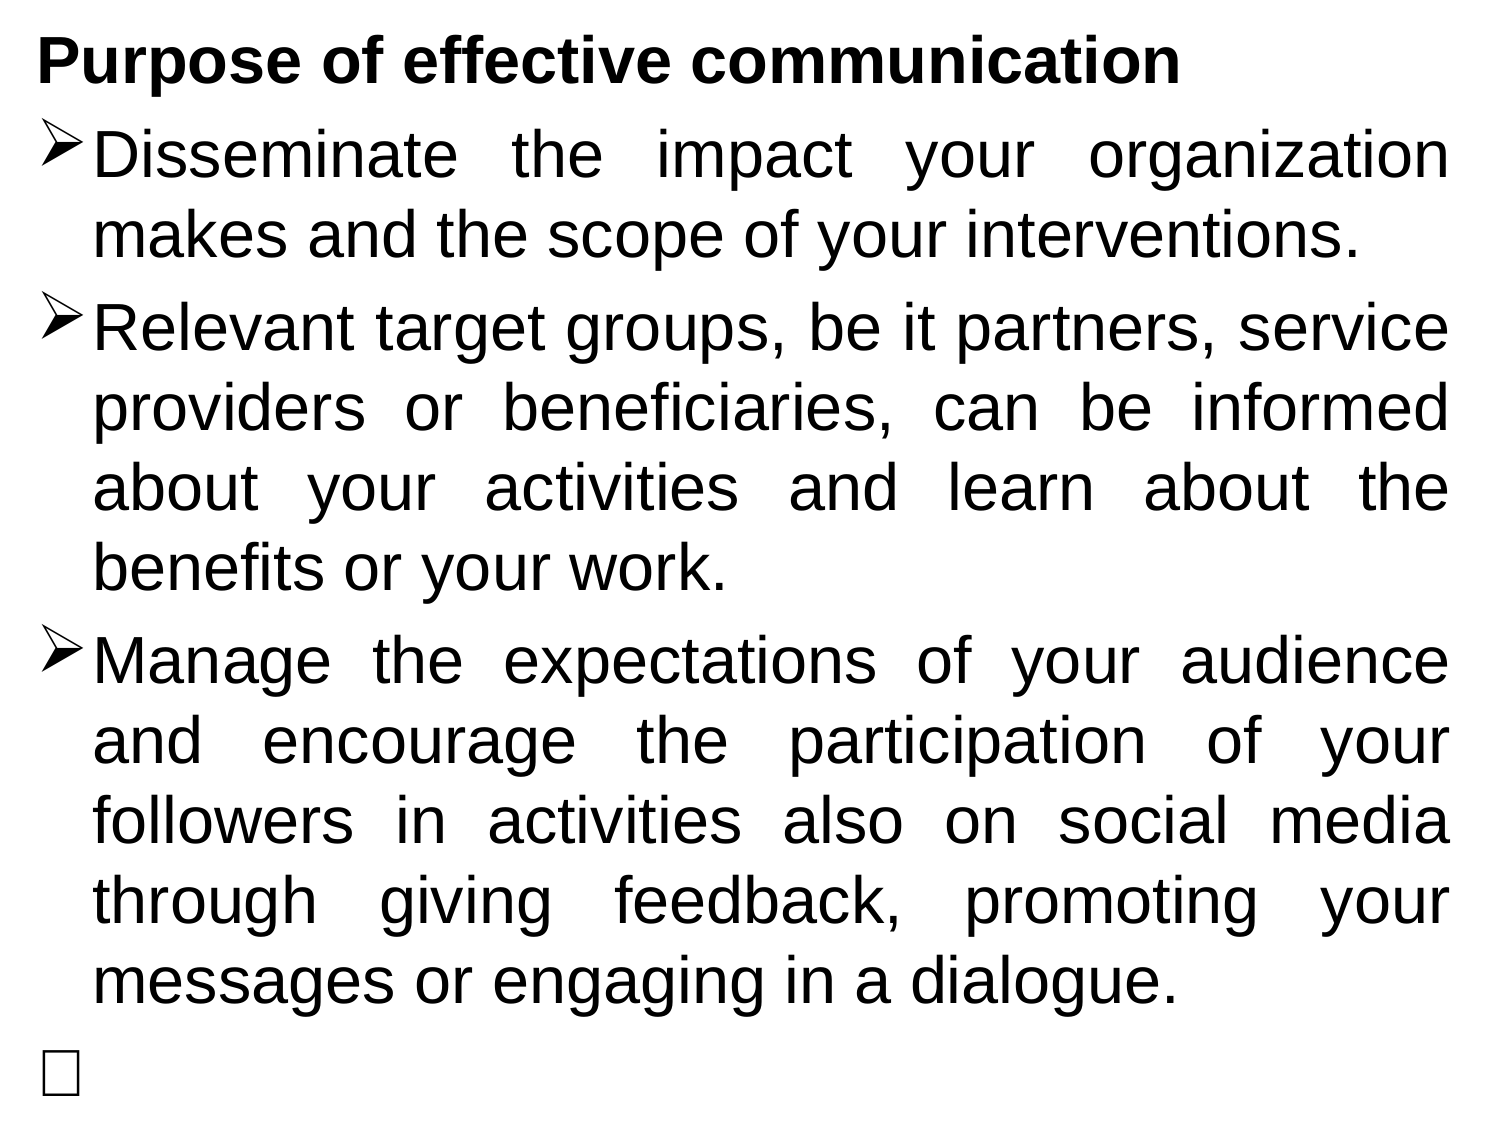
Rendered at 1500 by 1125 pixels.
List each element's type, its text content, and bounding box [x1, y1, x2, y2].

list Purpose of effective communication Disseminate the impact your organization makes and the scope of your interventions. Relevant target groups, be it partners, service providers or beneficiaries, can be informed about your activities and learn about the benefits or your work. Manage the expectations of your audience and encourage the participation of your followers in activities also on social media through giving feedback, promoting your messages or engaging in a dialogue.  [21, 9, 1467, 1103]
